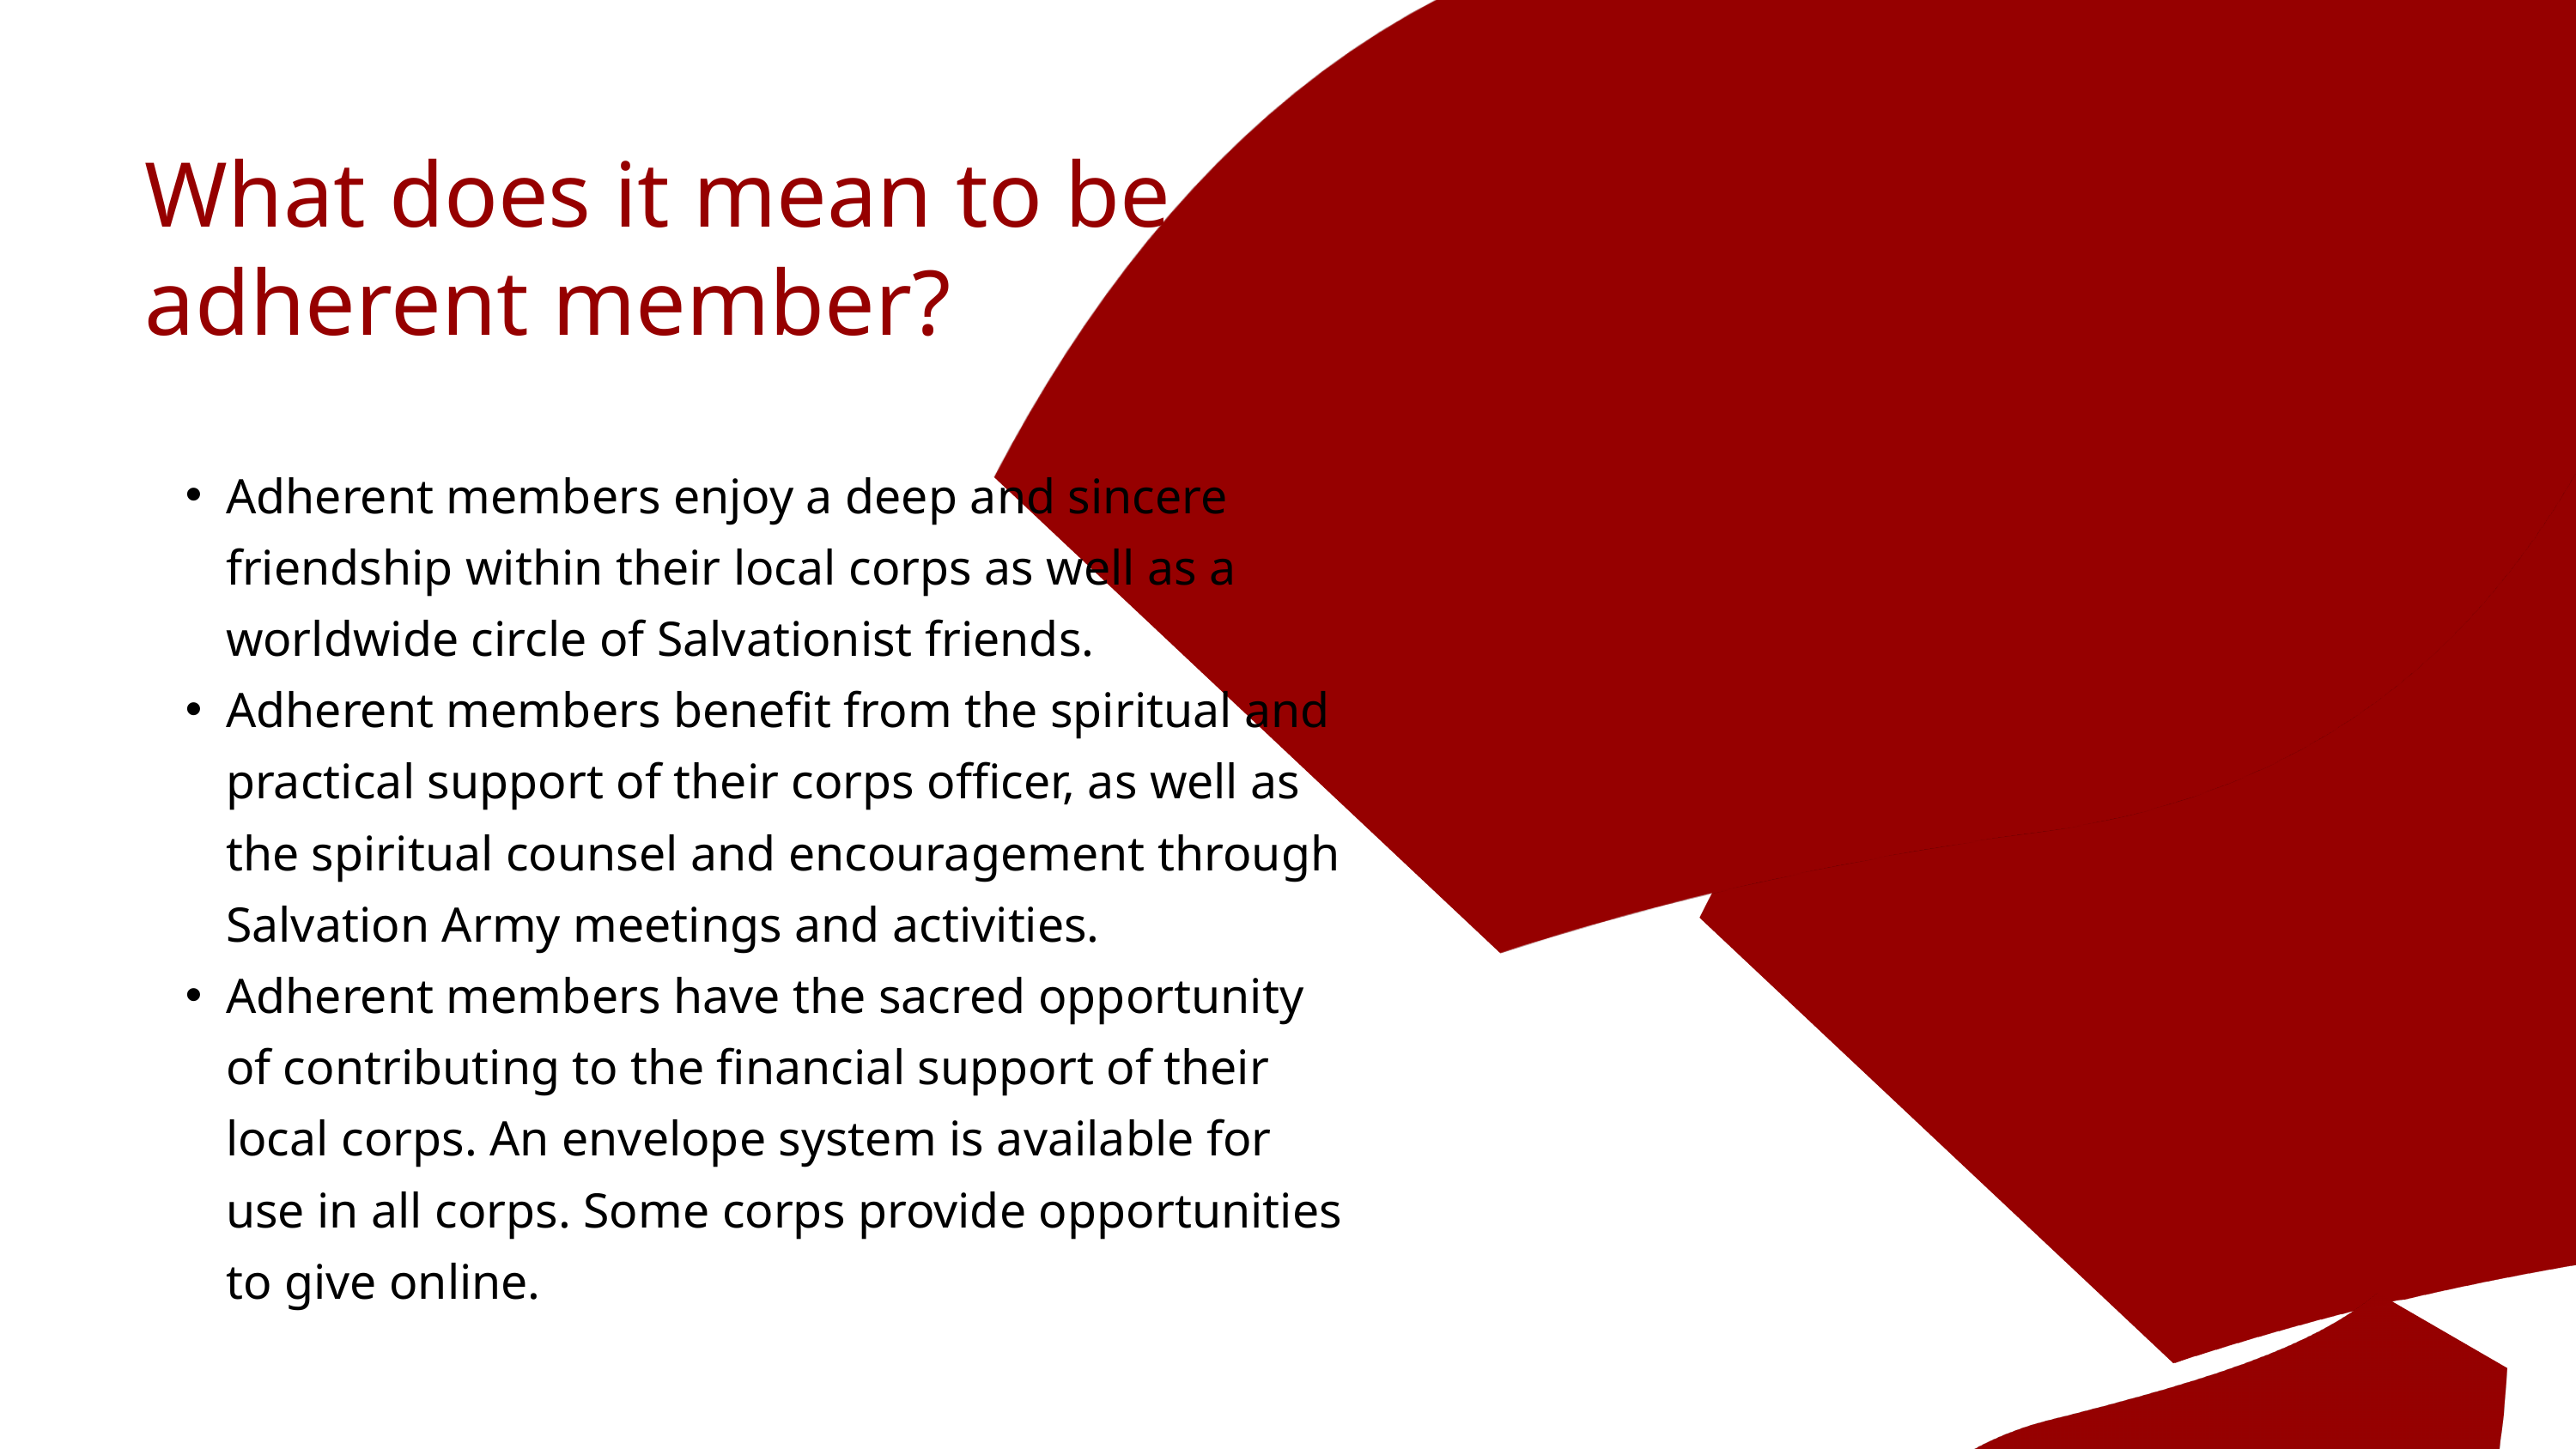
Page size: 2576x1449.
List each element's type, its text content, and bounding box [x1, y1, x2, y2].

text_box [745, 0, 2576, 1321]
text_box Adherent members enjoy a deep and sincere friendship within their local corps as well as a worldwide circle of Salvationist friends. Adherent members benefit from the spiritual and practical support of their corps officer, as well as the spiritual counsel and encouragement through Salvation Army meetings and activities. Adherent members have the sacred opportunity of contributing to the financial support of their local corps. An envelope system is available for use in all corps. Some corps provide opportunities to give online. [144, 451, 1347, 1309]
text_box [1816, 1088, 2576, 1449]
text_box [2147, 702, 2576, 1407]
text_box What does it mean to be an adherent member? [144, 137, 860, 353]
